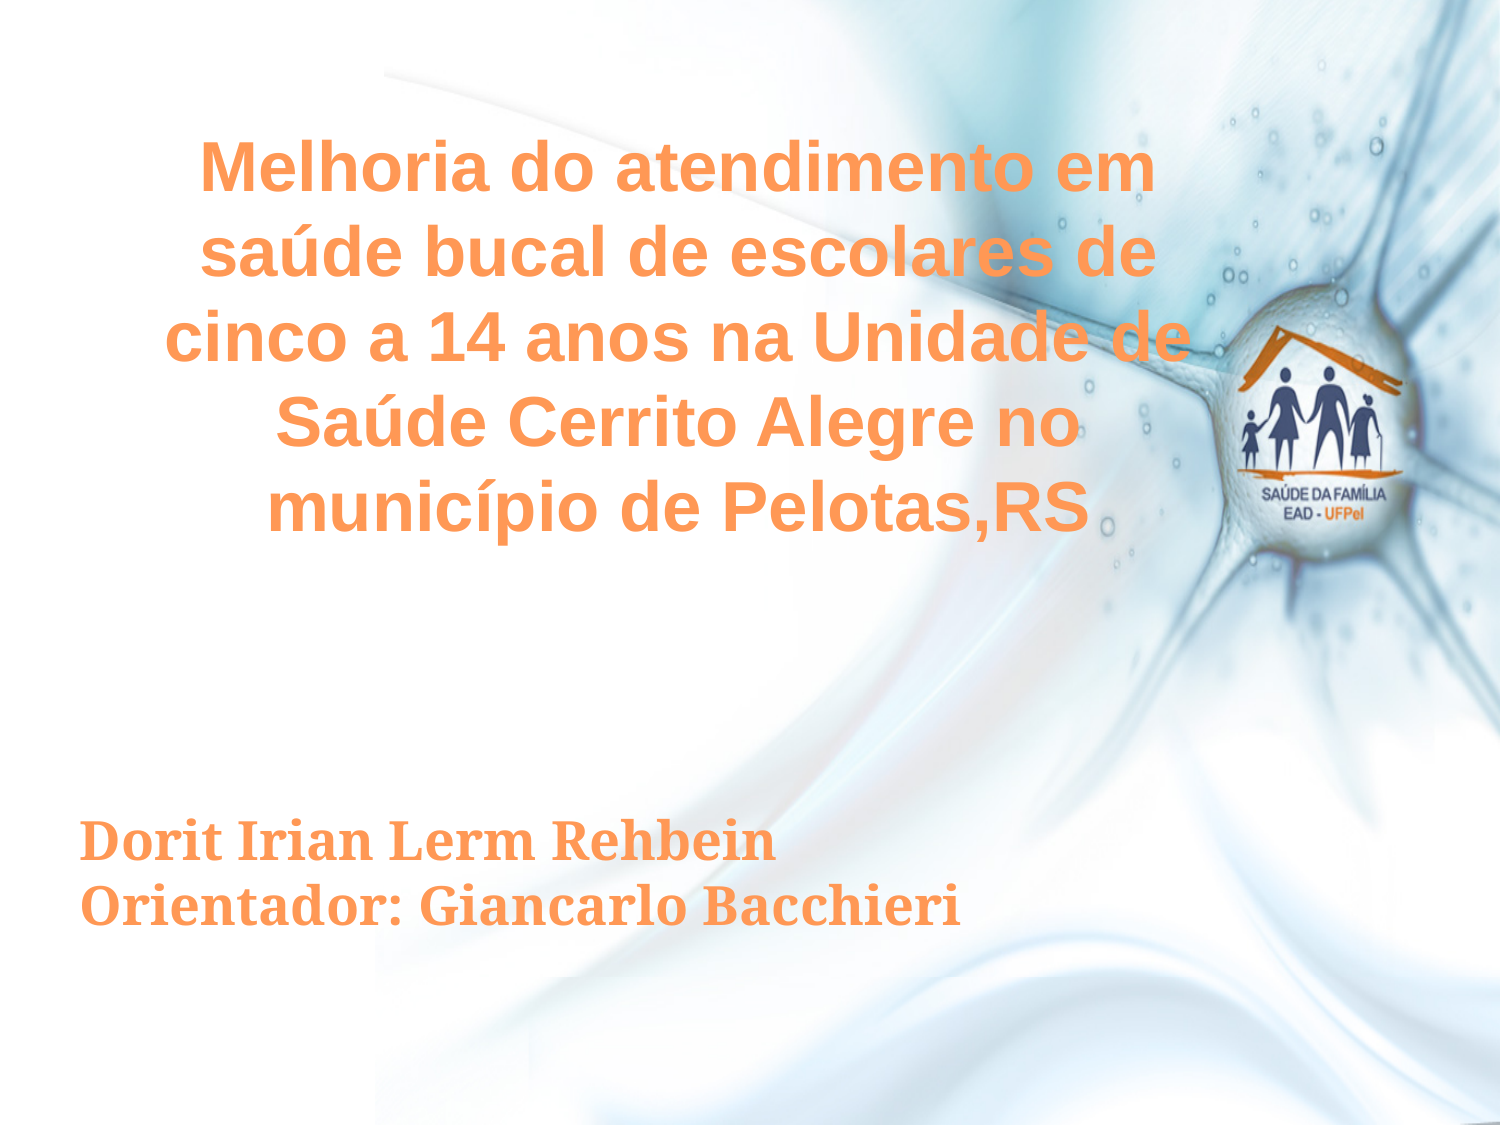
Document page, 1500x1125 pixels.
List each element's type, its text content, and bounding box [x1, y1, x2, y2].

picture [375, 0, 1500, 1125]
text_box Dorit Irian Lerm Rehbein Orientador: Giancarlo Bacchieri [64, 798, 378, 944]
text_box Melhoria do atendimento em saúde bucal de escolares de cinco a 14 anos na Unidade de Saúde Cerrito Alegre no município de Pelotas,RS [88, 113, 378, 553]
